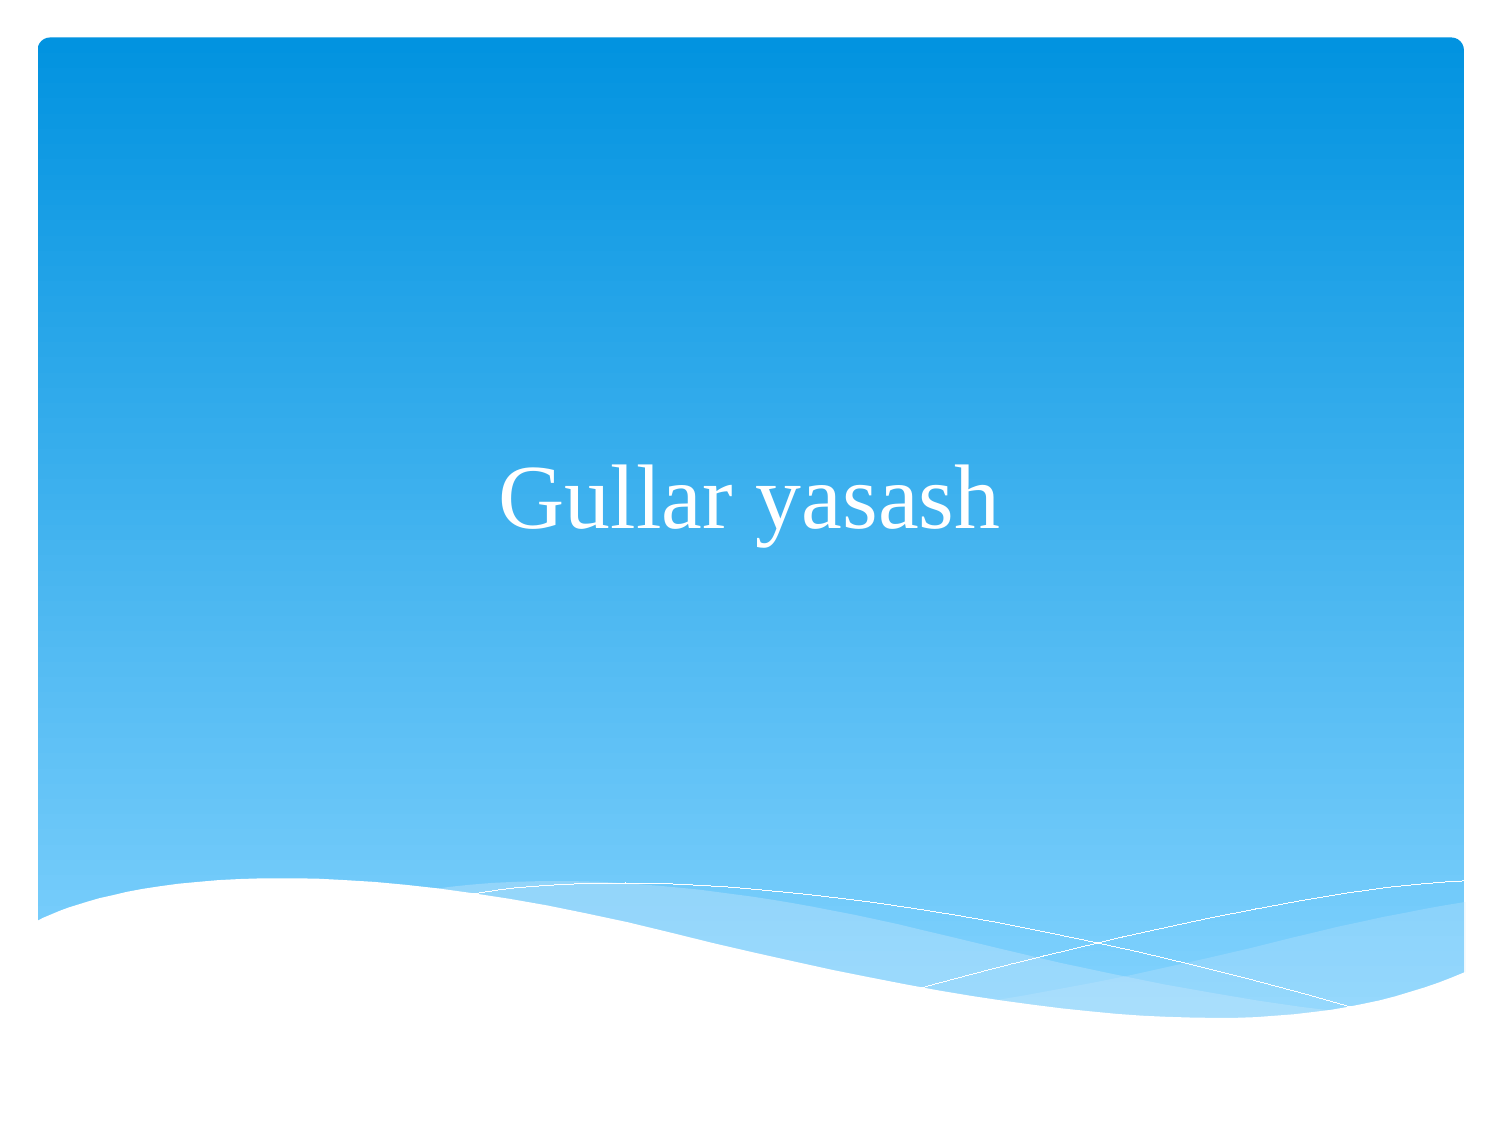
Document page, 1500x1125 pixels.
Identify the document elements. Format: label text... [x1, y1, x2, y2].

title Gullar yasash [112, 262, 1388, 555]
